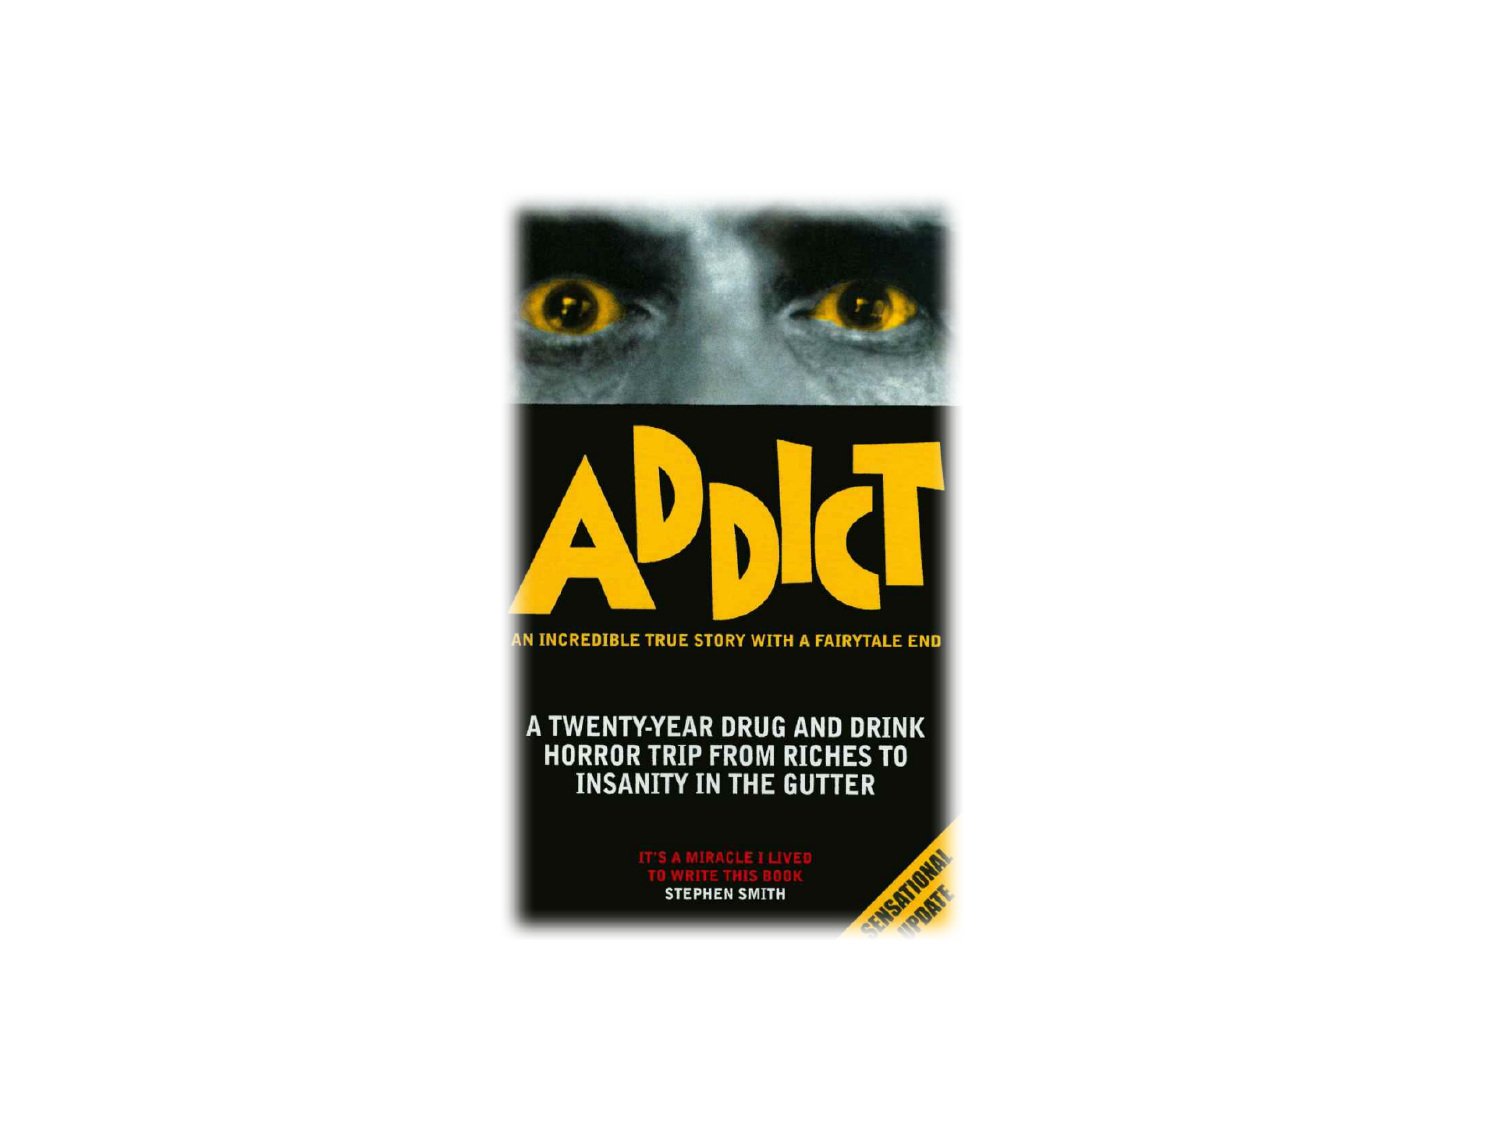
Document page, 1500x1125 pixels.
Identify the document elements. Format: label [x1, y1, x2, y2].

picture [498, 190, 966, 944]
